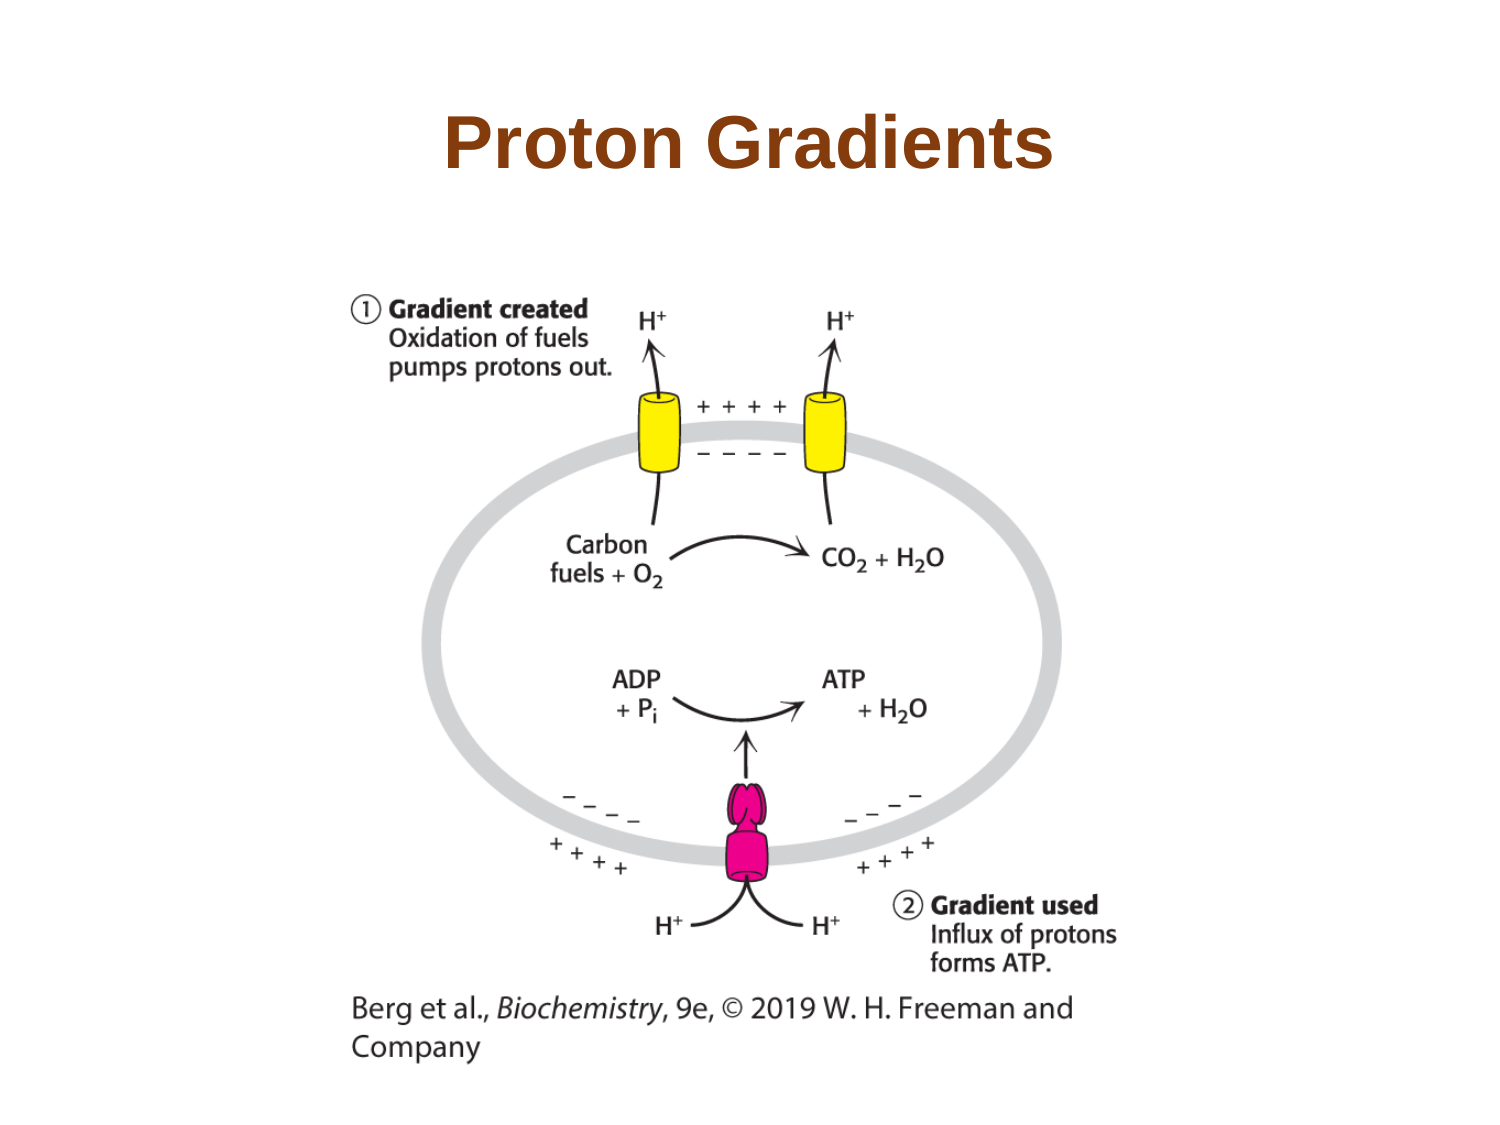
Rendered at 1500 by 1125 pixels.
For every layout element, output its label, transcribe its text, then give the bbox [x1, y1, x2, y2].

picture [330, 291, 1140, 1069]
title Proton Gradients [75, 45, 1425, 233]
